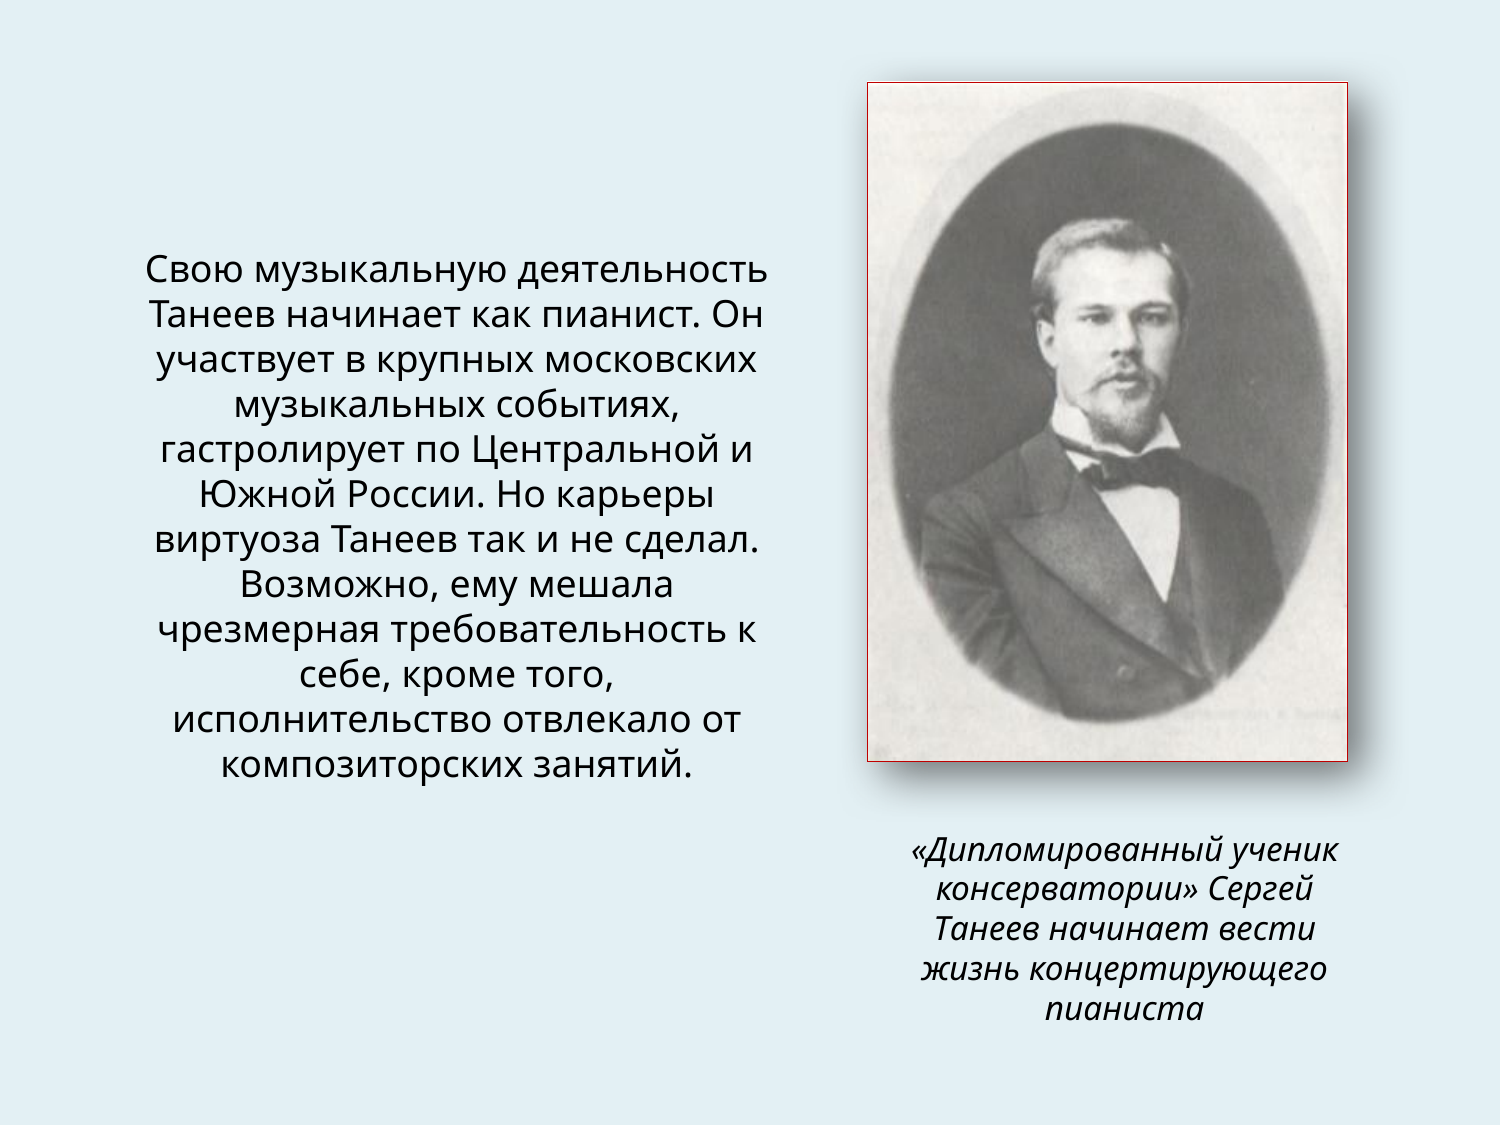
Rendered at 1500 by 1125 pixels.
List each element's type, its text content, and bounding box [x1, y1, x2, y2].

picture [866, 81, 1348, 762]
text_box Свою музыкальную деятельность Танеев начинает как пианист. Он участвует в крупных московских музыкальных событиях, гастролирует по Центральной и Южной России. Но карьеры виртуоза Танеев так и не сделал. Возможно, ему мешала чрезмерная требовательность к себе, кроме того, исполнительство отвлекало от композиторских занятий. [128, 237, 786, 793]
text_box «Дипломированный ученик консерватории» Сергей Танеев начинает вести жизнь концертирующего пианиста [890, 820, 1360, 1035]
